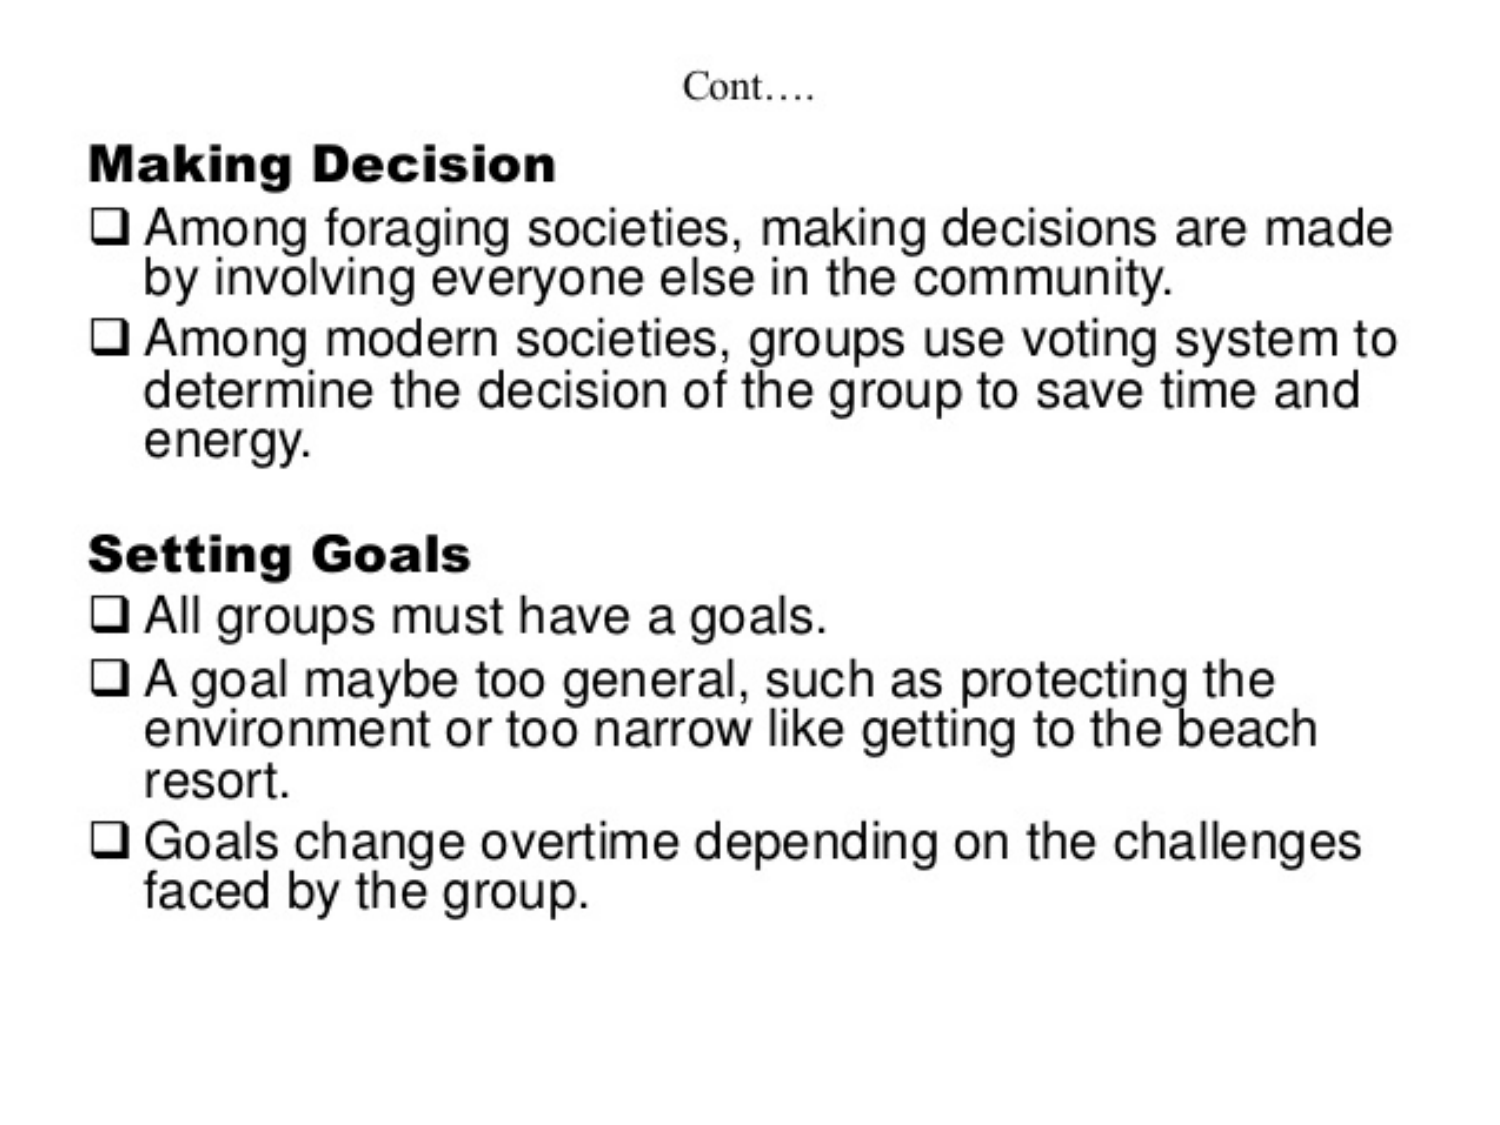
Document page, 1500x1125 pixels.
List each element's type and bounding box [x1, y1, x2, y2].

list [0, 0, 1500, 1125]
